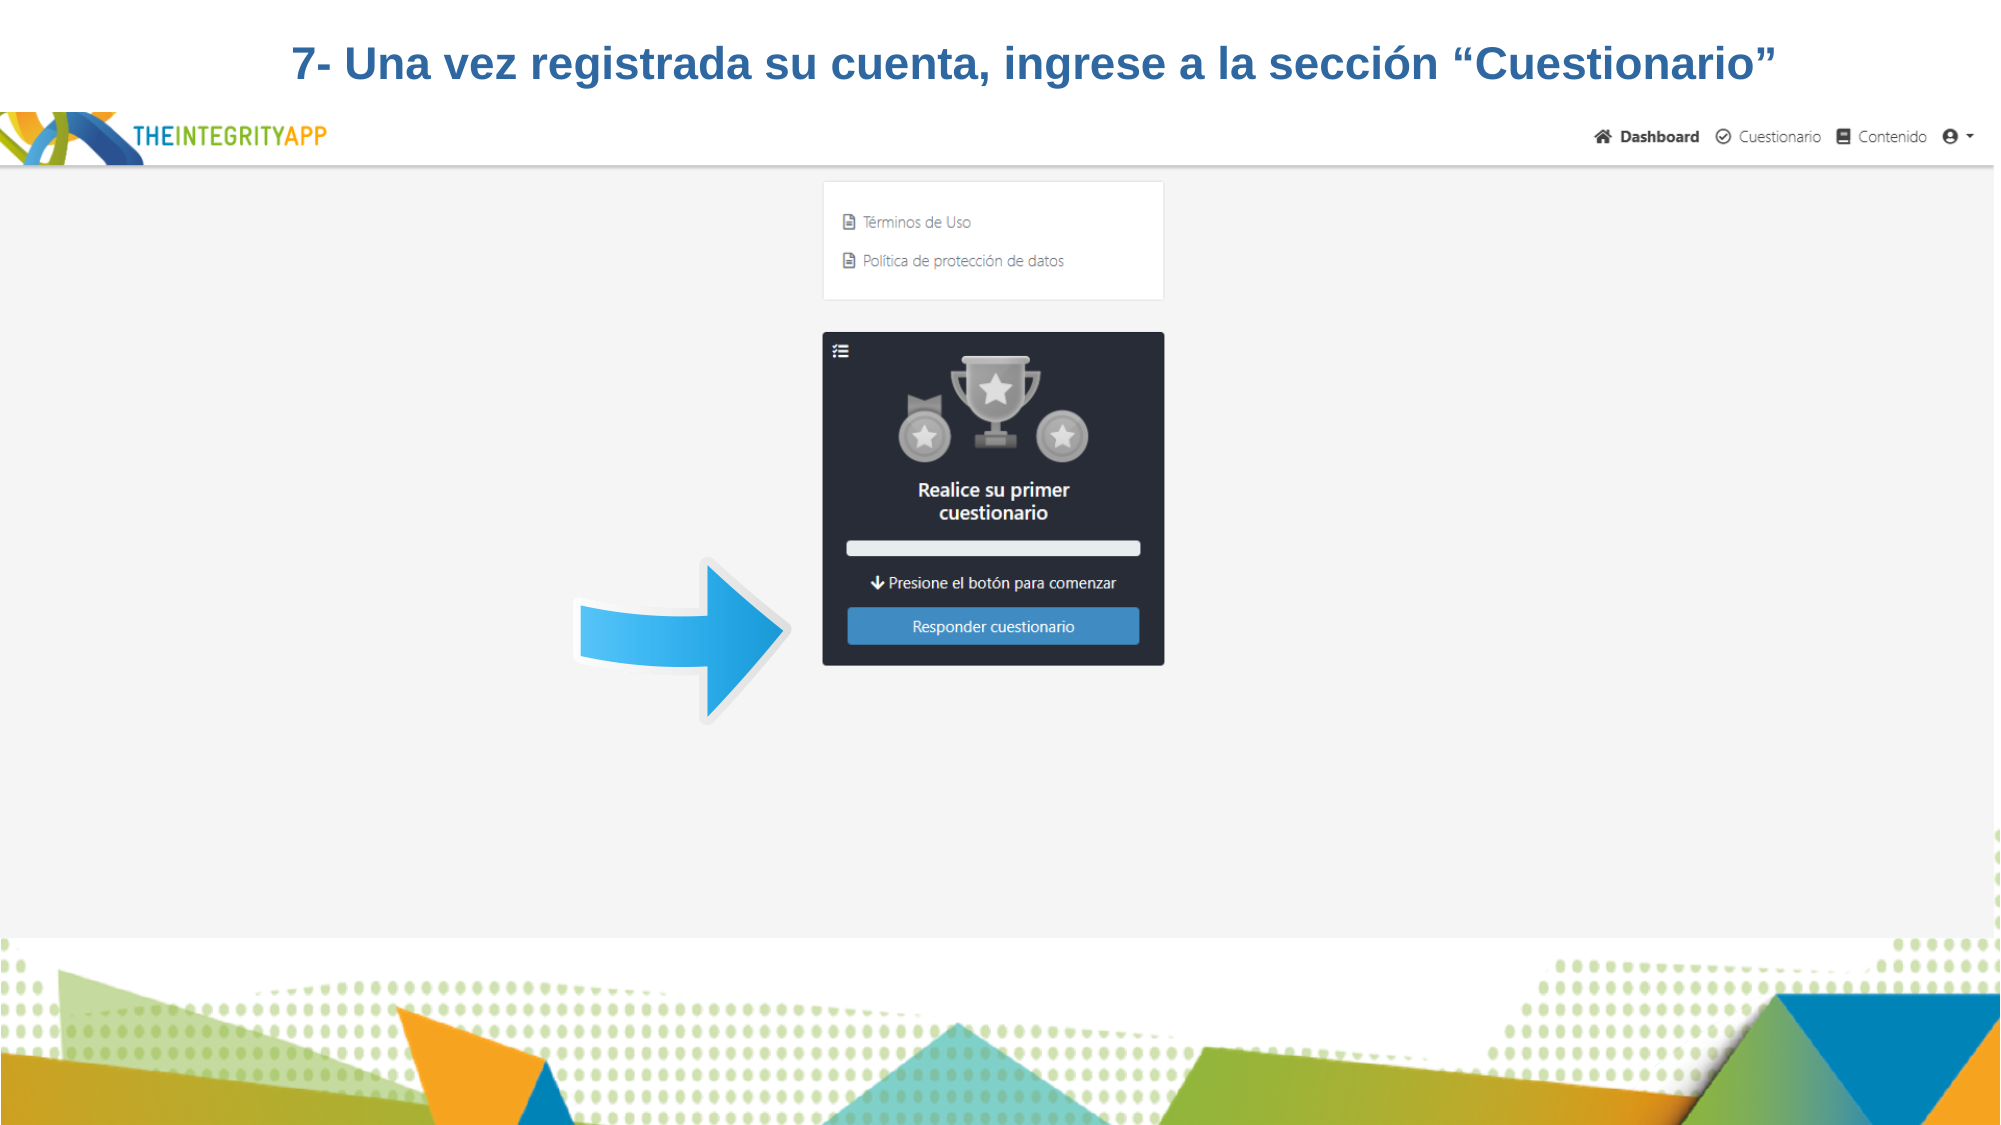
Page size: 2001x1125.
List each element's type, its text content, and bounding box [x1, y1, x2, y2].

text_box 7- Una vez registrada su cuenta, ingrese a la sección “Cuestionario” [276, 25, 1794, 96]
picture [0, 112, 2000, 1125]
picture [1921, 1018, 2000, 1125]
